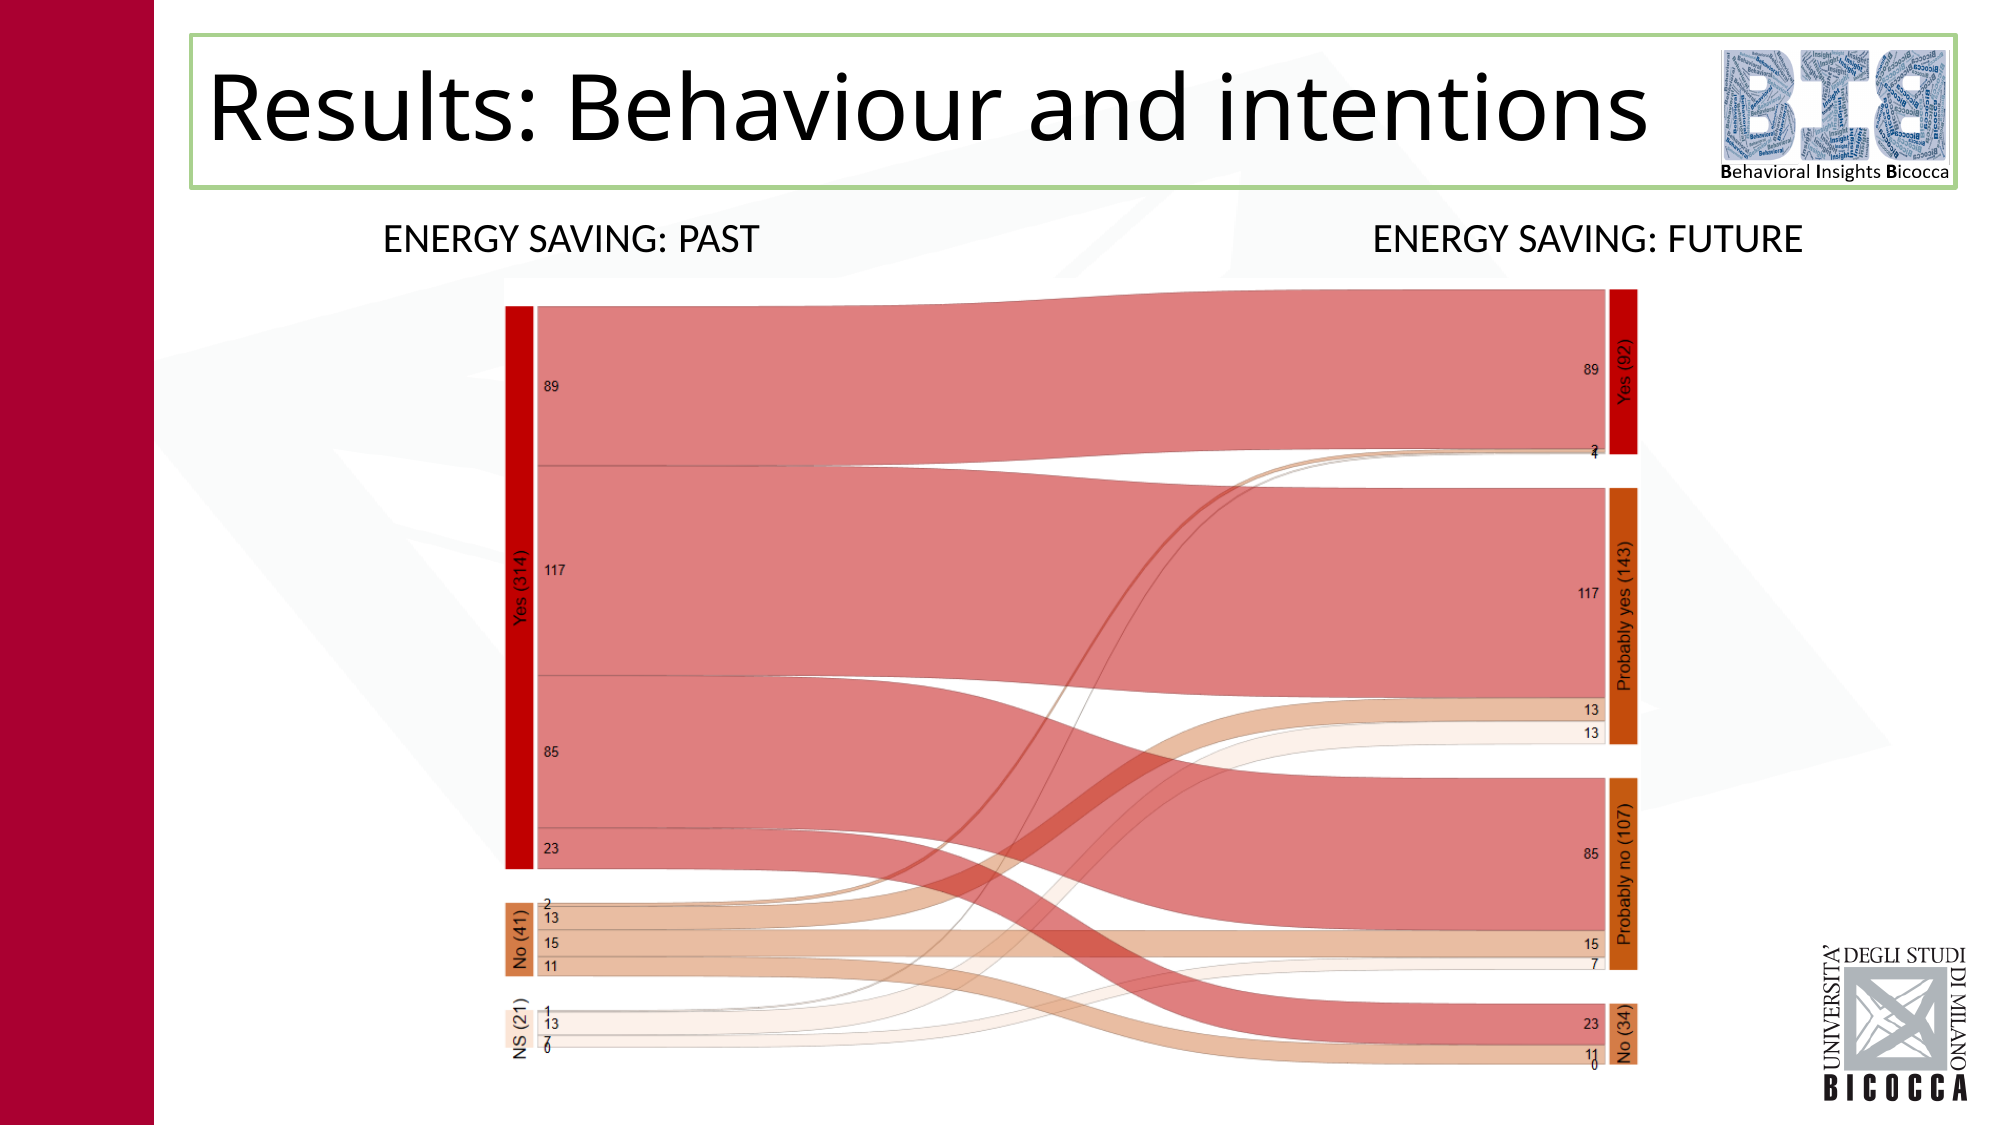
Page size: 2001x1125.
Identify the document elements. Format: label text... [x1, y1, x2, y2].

picture [1715, 50, 1956, 188]
text_box ENERGY SAVING: FUTURE [1341, 203, 1836, 268]
text_box [0, 0, 154, 1125]
text_box ENERGY SAVING: PAST [358, 203, 784, 268]
picture [1819, 940, 1973, 1106]
picture [503, 278, 1642, 1076]
title Results: Behaviour and intentions [191, 34, 1956, 188]
